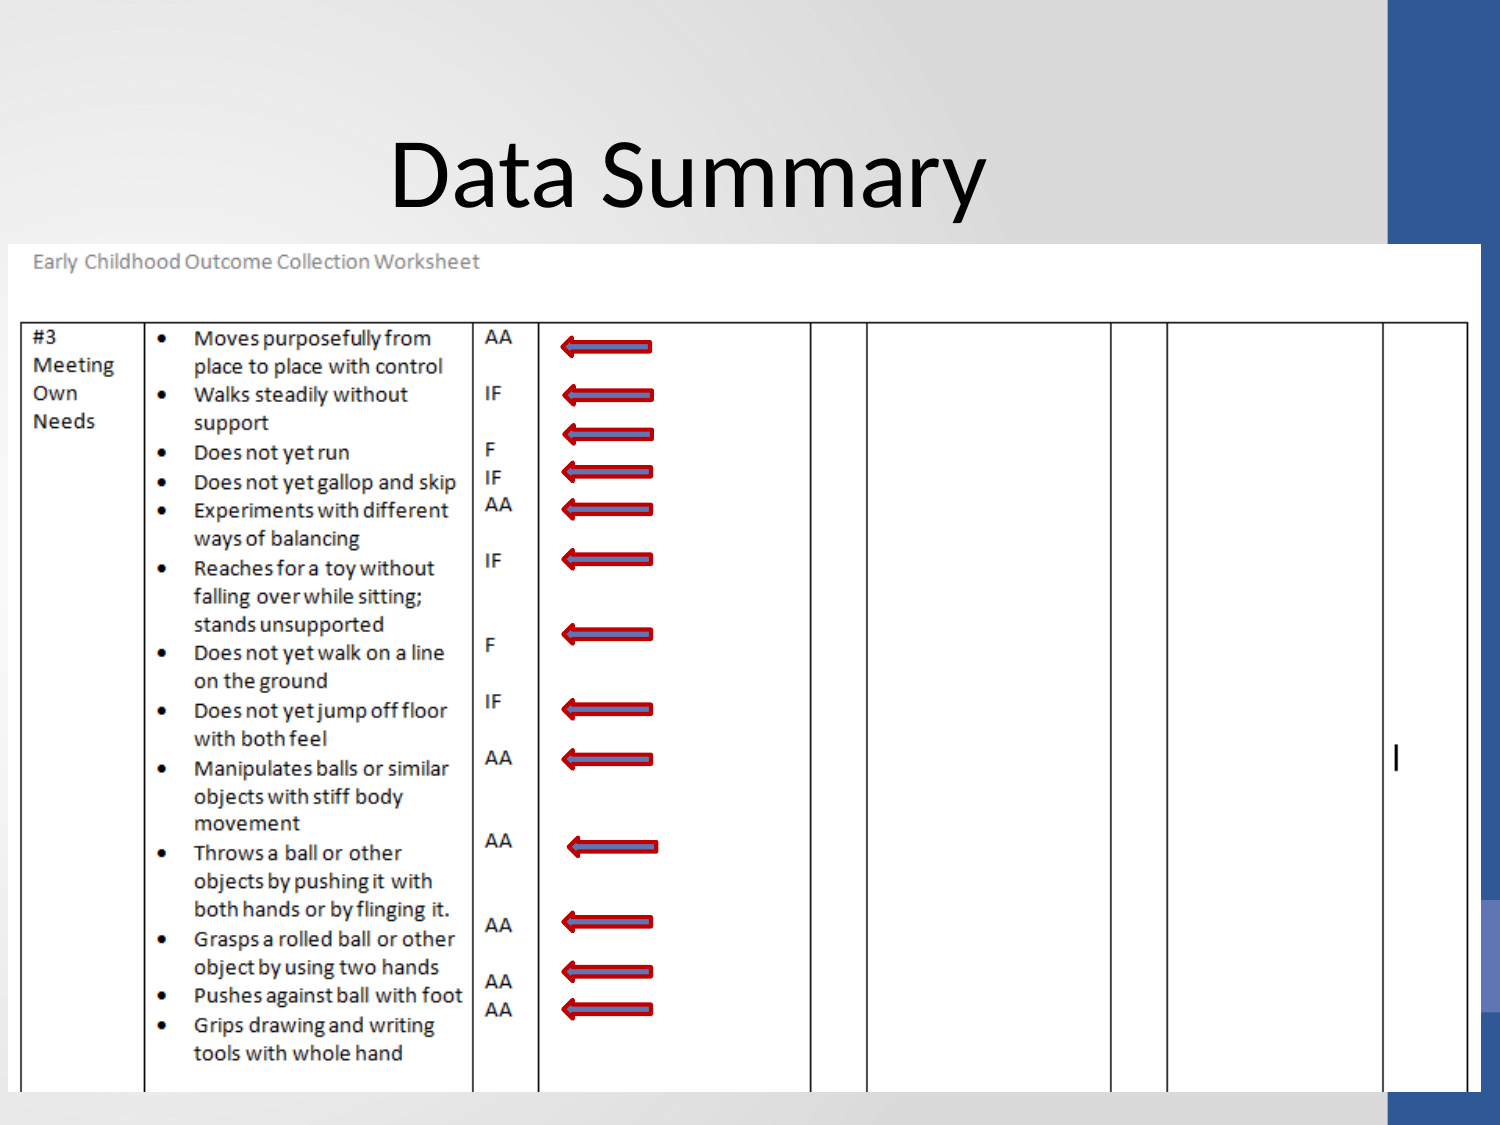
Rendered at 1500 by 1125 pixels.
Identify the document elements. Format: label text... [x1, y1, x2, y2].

picture [8, 244, 1482, 1093]
text_box Data Summary [374, 99, 1038, 235]
